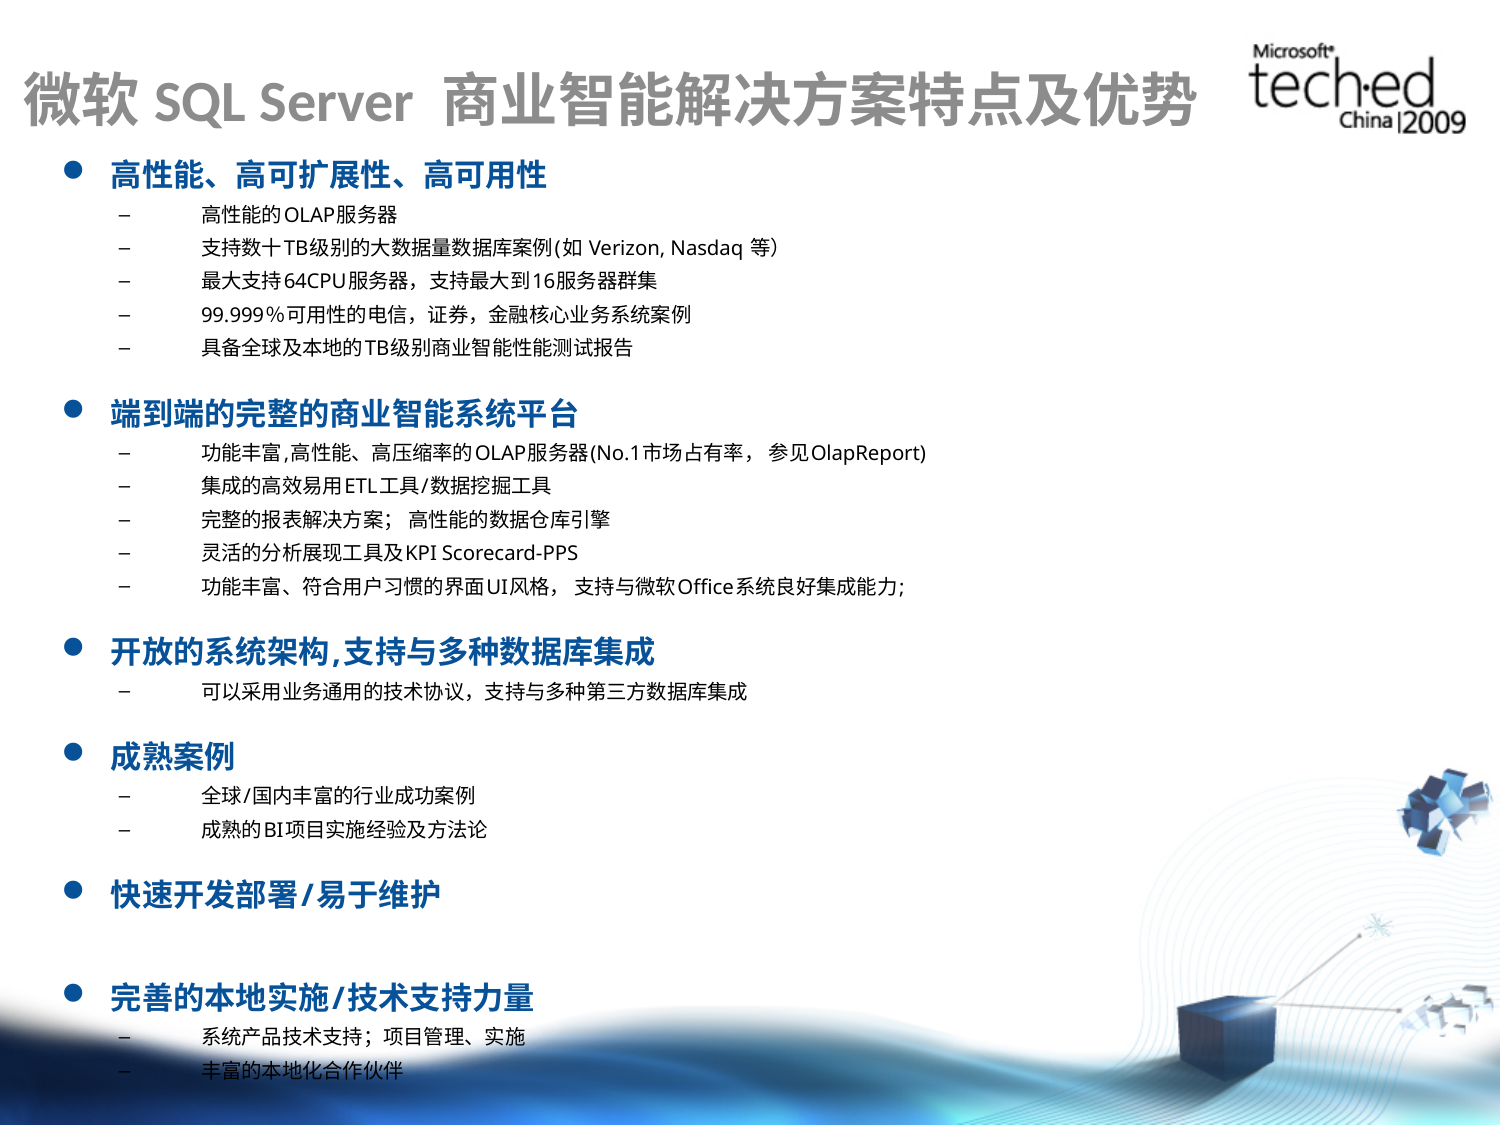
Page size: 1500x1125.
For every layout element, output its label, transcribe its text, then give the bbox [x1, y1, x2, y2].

picture [0, 0, 1500, 1125]
text_box 高性能、高可扩展性、高可用性 高性能的OLAP服务器 支持数十TB级别的大数据量数据库案例(如 Verizon, Nasdaq 等） 最大支持64CPU服务器，支持最大到16服务器群集 99.999％可用性的电信，证券，金融核心业务系统案例 具备全球及本地的TB级别商业智能性能测试报告 端到端的完整的商业智能系统平台 功能丰富,高性能、高压缩率的OLAP服务器(No.1市场占有率， 参见OlapReport) 集成的高效易用ETL工具/数据挖掘工具 完整的报表解决方案； 高性能的数据仓库引擎 灵活的分析展现工具及KPI Scorecard-PPS 功能丰富、符合用户习惯的界面UI风格， 支持与微软Office系统良好集成能力; 开放的系统架构,支持与多种数据库集成 可以采用业务通用的技术协议，支持与多种第三方数据库集成 成熟案例 全球/国内丰富的行业成功案例 成熟的BI项目实施经验及方法论 快速开发部署/易于维护 完善的本地实施/技术支持力量 系统产品技术支持；项目管理、实施 丰富的本地化合作伙伴 [46, 140, 1477, 1102]
title 微软SQL Server 商业智能解决方案特点及优势 [8, 55, 1383, 164]
